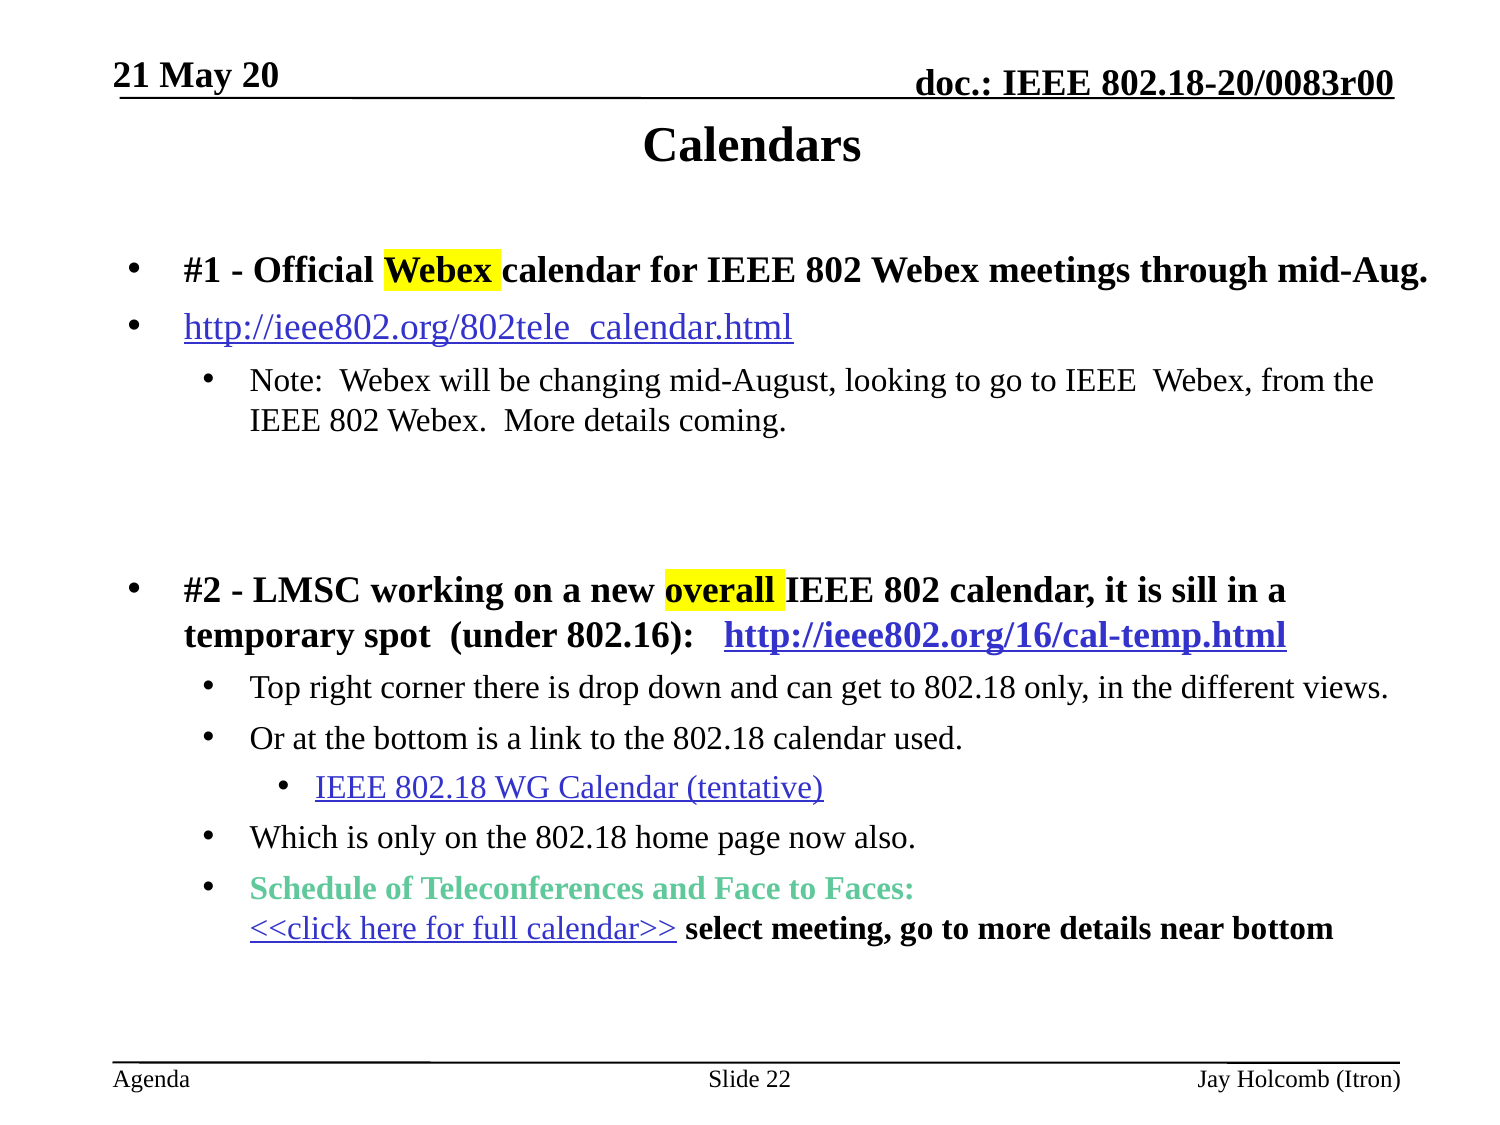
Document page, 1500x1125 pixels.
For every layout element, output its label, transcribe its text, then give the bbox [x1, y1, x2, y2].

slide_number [112, 49, 488, 95]
title Calendars [114, 103, 1390, 179]
footer Jay Holcomb (Itron) [878, 1061, 1402, 1093]
list #1 - Official Webex calendar for IEEE 802 Webex meetings through mid-Aug. http://ieee802.org/802tele_calendar.html Note: Webex will be changing mid-August, looking to go to IEEE Webex, from the IEEE 802 Webex. More details coming. #2 - LMSC working on a new overall IEEE 802 calendar, it is sill in a temporary spot (under 802.16): http://ieee802.org/16/cal-temp.html Top right corner there is drop down and can get to 802.18 only, in the different views. Or at the bottom is a link to the 802.18 calendar used. IEEE 802.18 WG Calendar (tentative) Which is only on the 802.18 home page now also. Schedule of Teleconferences and Face to Faces: <<click here for full calendar>> select meeting, go to more details near bottom [112, 179, 1451, 1085]
slide_number Slide 22 [699, 1061, 800, 1123]
